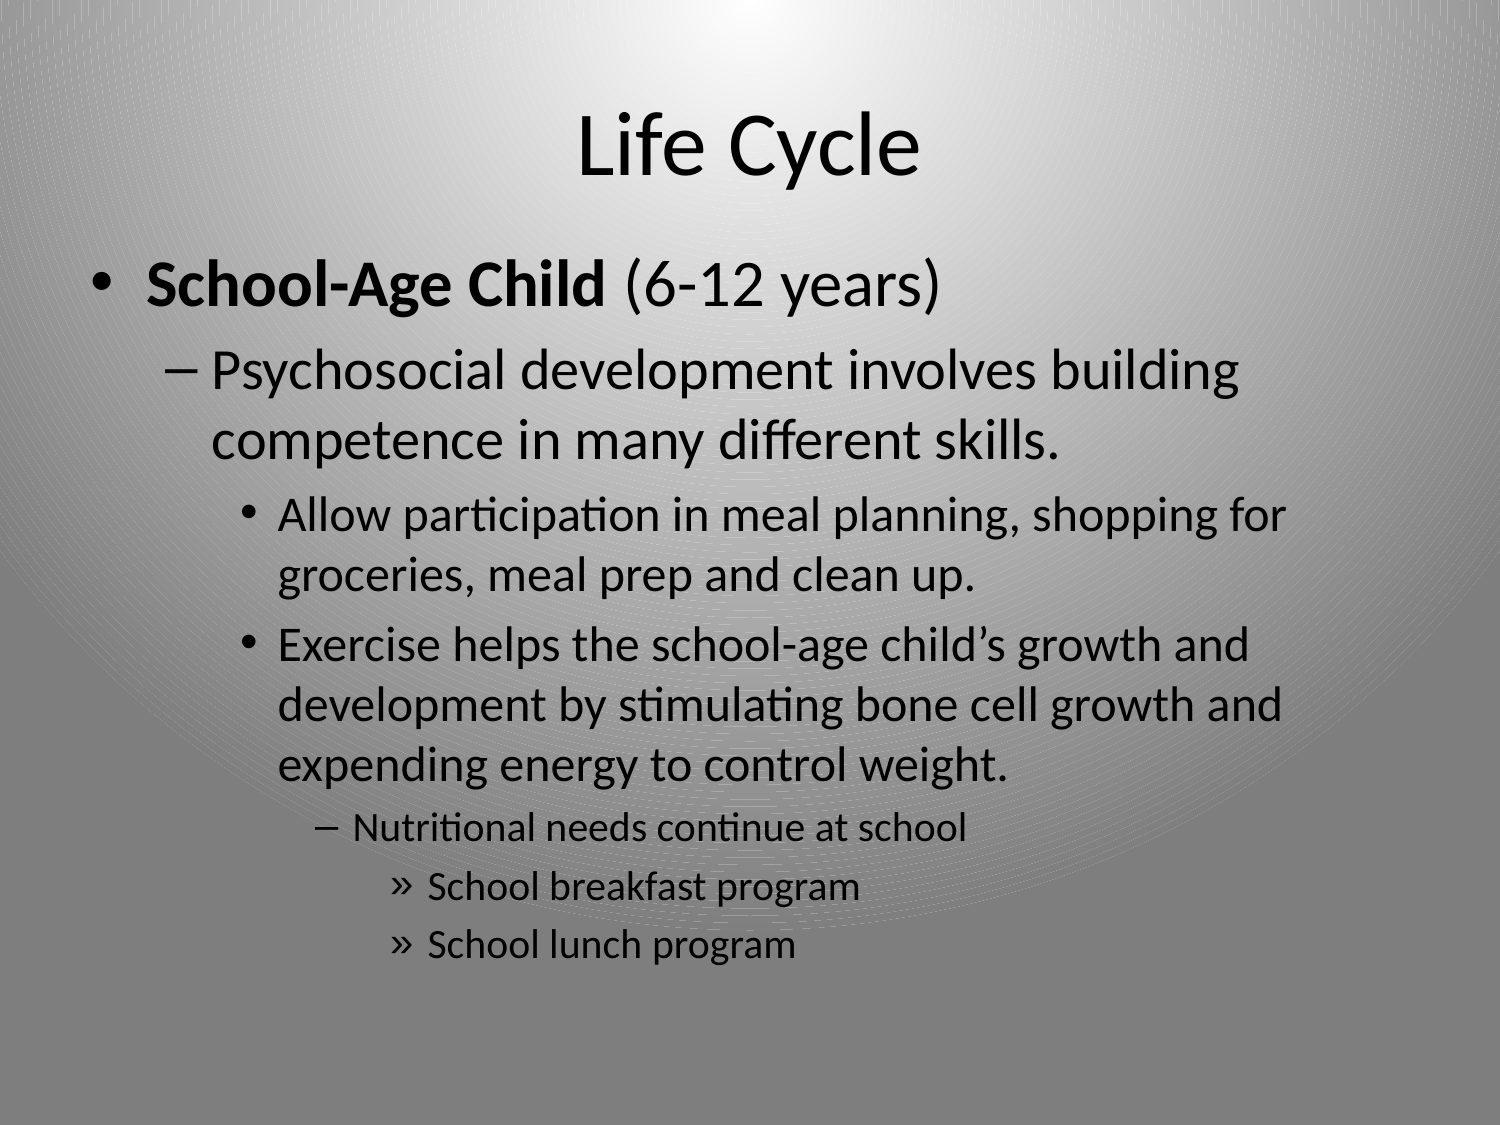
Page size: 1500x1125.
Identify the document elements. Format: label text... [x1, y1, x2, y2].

list School-Age Child (6-12 years) Psychosocial development involves building competence in many different skills. Allow participation in meal planning, shopping for groceries, meal prep and clean up. Exercise helps the school-age child’s growth and development by stimulating bone cell growth and expending energy to control weight. Nutritional needs continue at school School breakfast program School lunch program [75, 232, 1425, 1088]
title Life Cycle [75, 45, 1425, 232]
